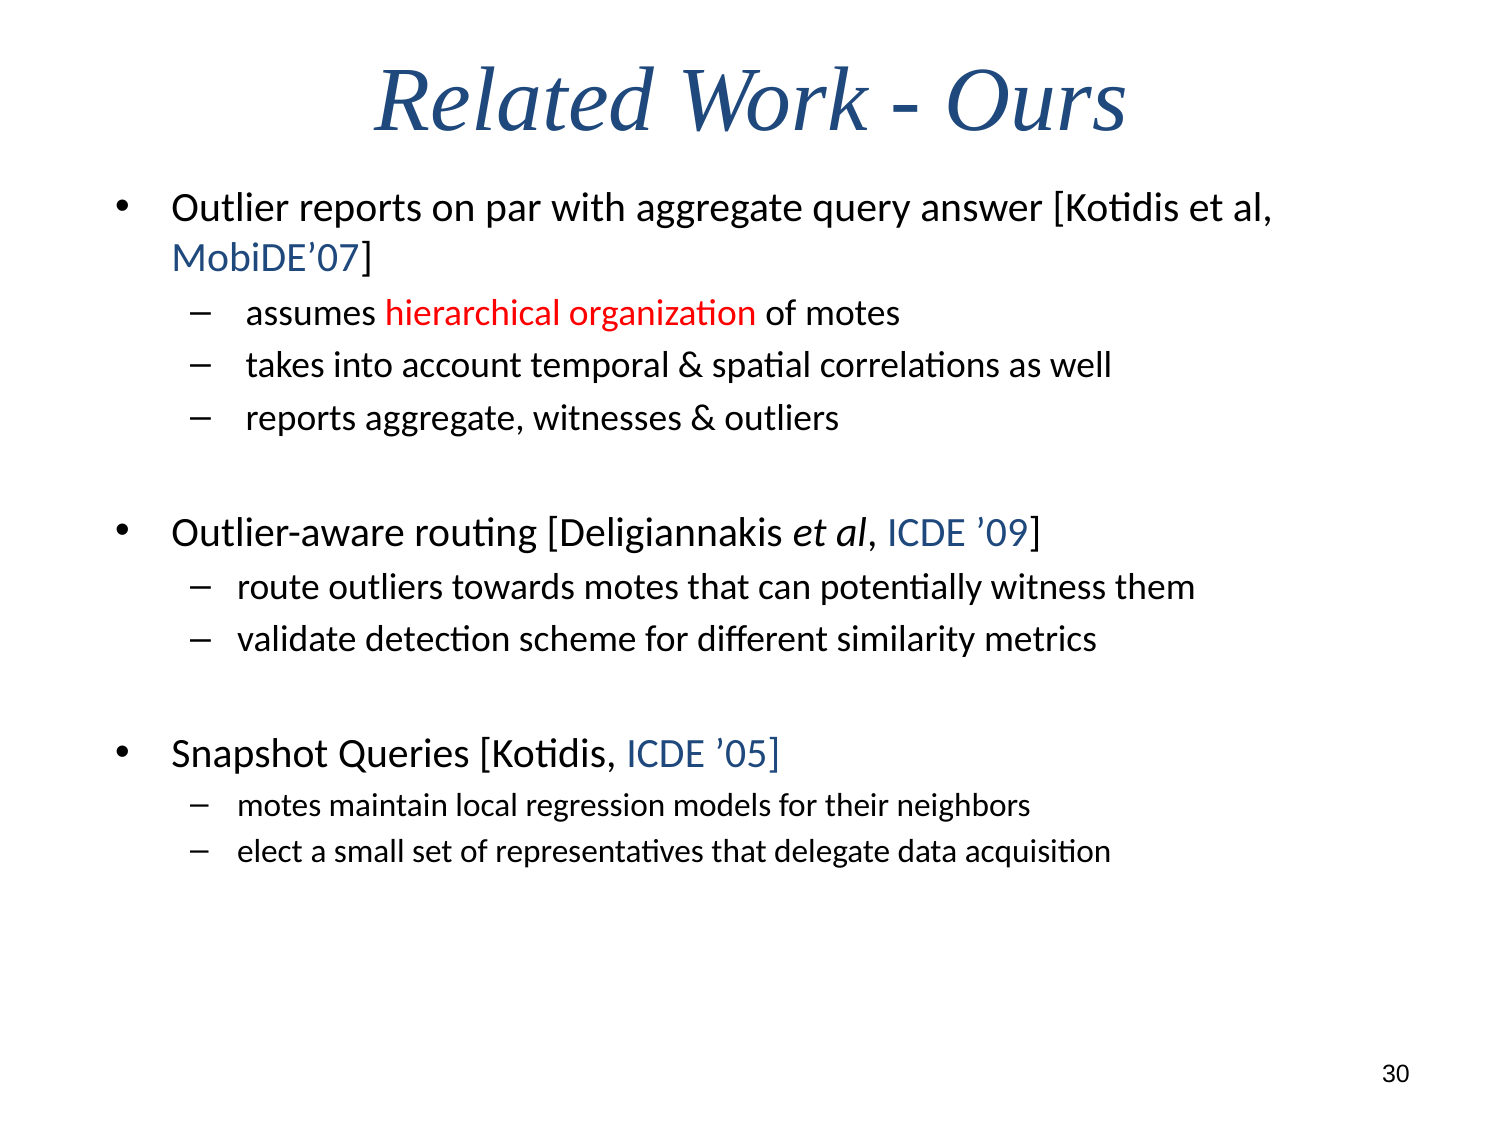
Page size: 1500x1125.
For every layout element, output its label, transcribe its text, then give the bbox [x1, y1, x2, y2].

slide_number 30 [1074, 1042, 1425, 1103]
title Related Work - Ours [76, 0, 1428, 188]
list Outlier reports on par with aggregate query answer [Kotidis et al, MobiDE’07] assumes hierarchical organization of motes takes into account temporal & spatial correlations as well reports aggregate, witnesses & outliers Outlier-aware routing [Deligiannakis et al, ICDE ’09] route outliers towards motes that can potentially witness them validate detection scheme for different similarity metrics Snapshot Queries [Kotidis, ICDE ’05] motes maintain local regression models for their neighbors elect a small set of representatives that delegate data acquisition [100, 172, 1451, 1102]
